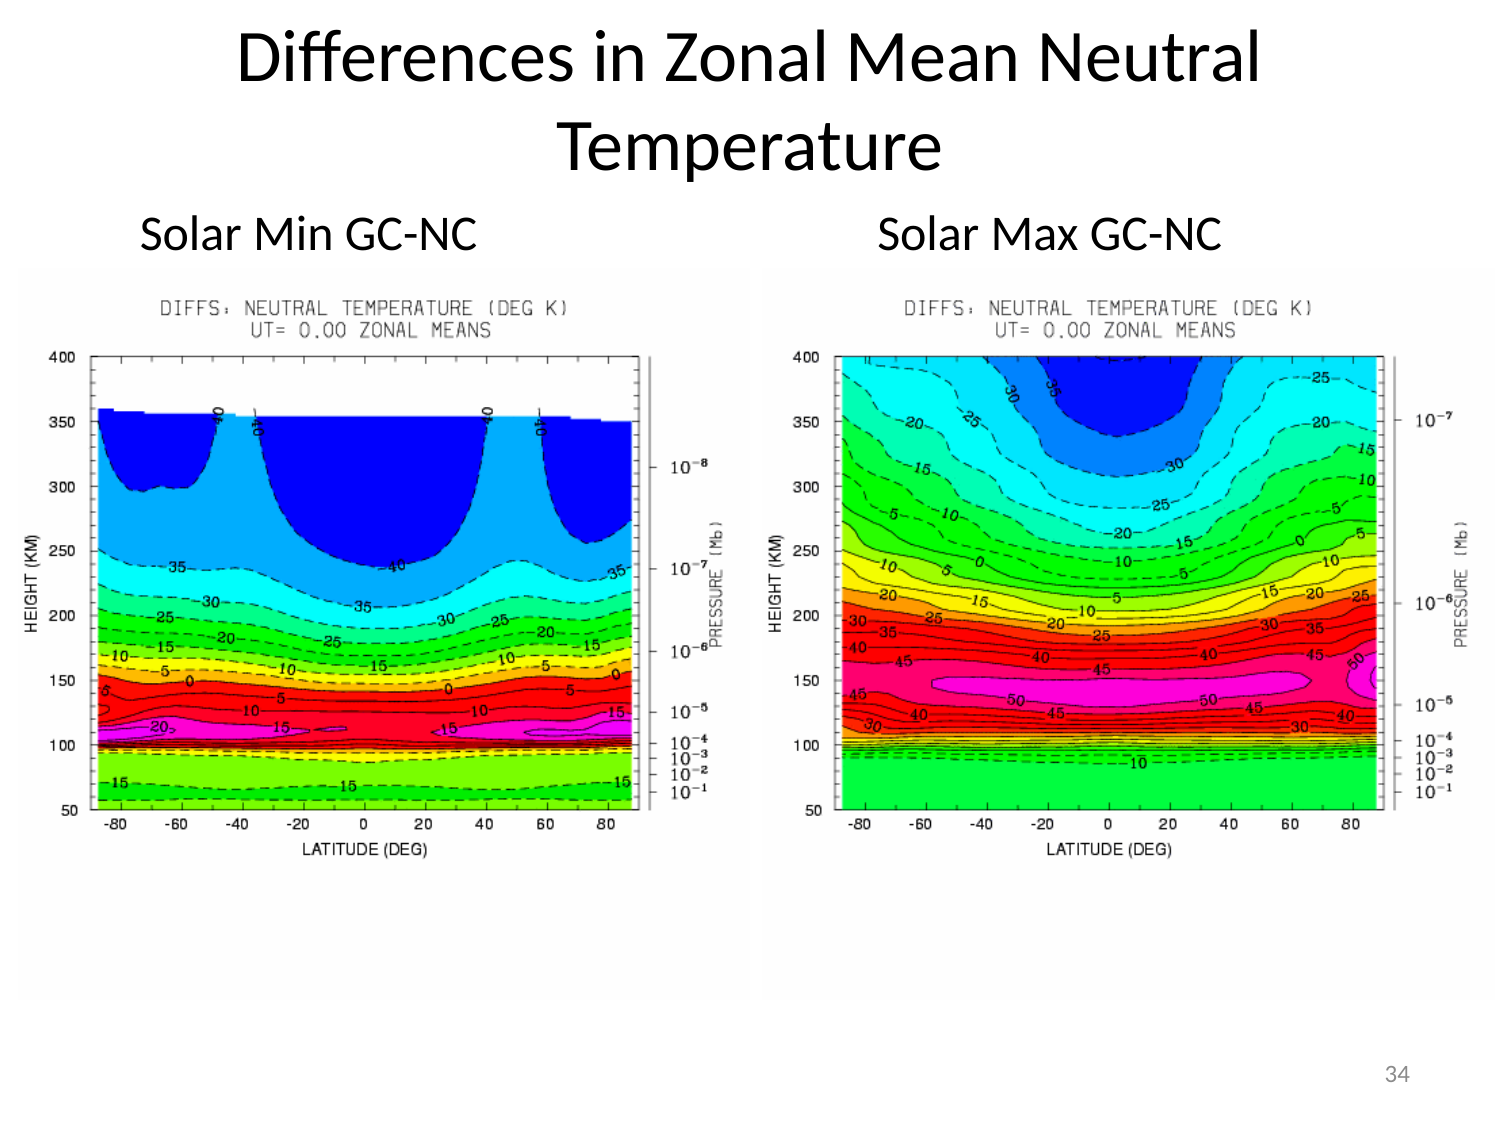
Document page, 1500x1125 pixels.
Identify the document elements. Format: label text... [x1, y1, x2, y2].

text_box Solar Max GC-NC [862, 194, 1350, 266]
text_box Solar Min GC-NC [125, 194, 600, 266]
slide_number 34 [1074, 1042, 1425, 1103]
title Differences in Zonal Mean Neutral Temperature [75, 0, 1425, 194]
picture [762, 267, 1495, 1001]
picture [17, 267, 751, 1001]
